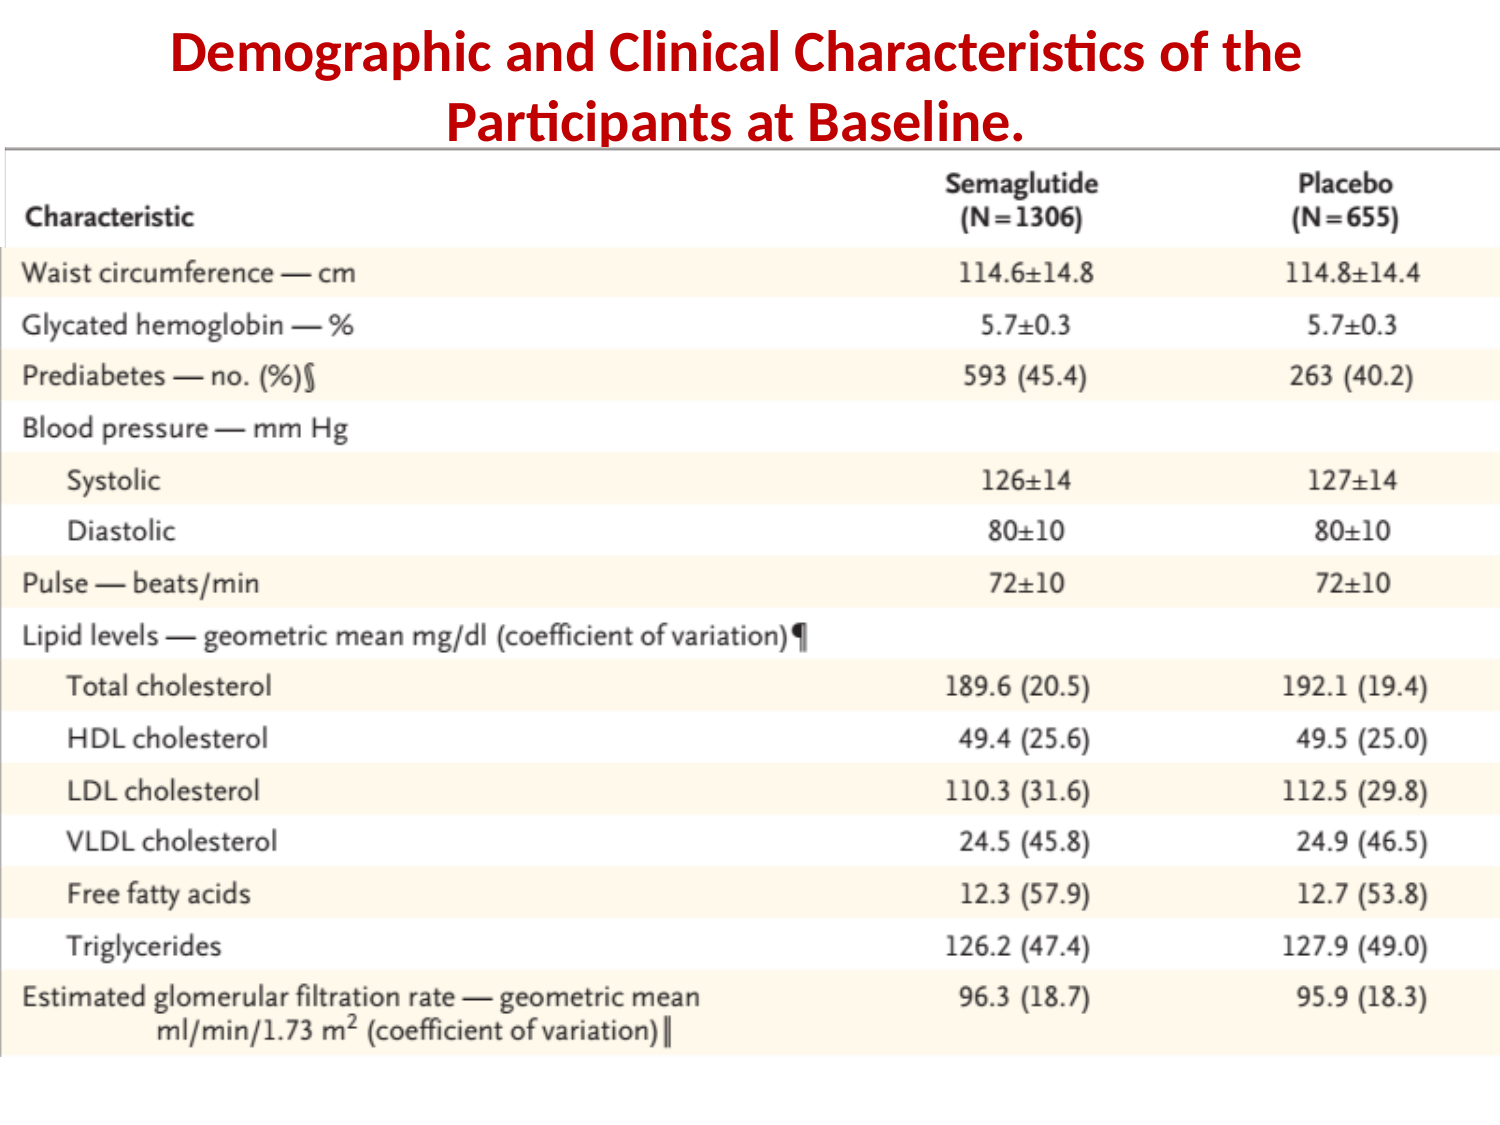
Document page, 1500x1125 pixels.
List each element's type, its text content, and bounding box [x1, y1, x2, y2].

text_box Demographic and Clinical Characteristics of the Participants at Baseline. [24, 5, 1450, 147]
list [0, 247, 1500, 1057]
picture [4, 147, 1500, 248]
